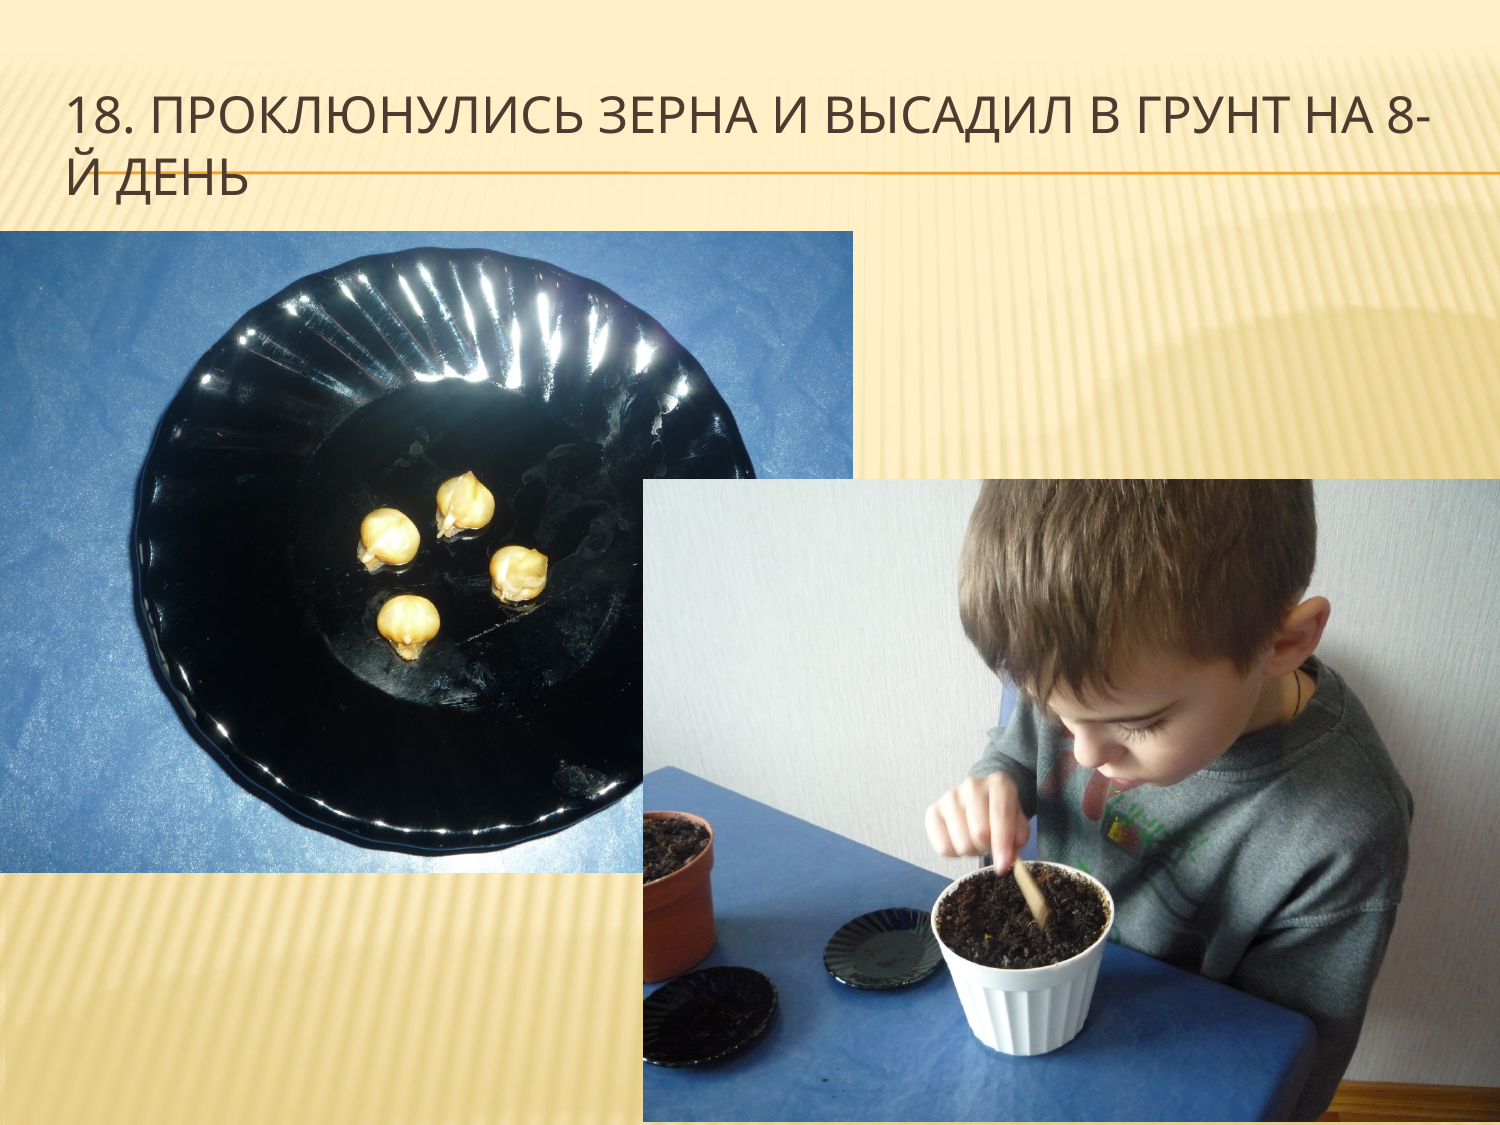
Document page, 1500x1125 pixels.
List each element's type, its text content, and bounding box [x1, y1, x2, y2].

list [643, 479, 1500, 1123]
title 18. Проклюнулись зерна и высадил в грунт на 8-й день [49, 75, 1475, 213]
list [0, 231, 853, 873]
